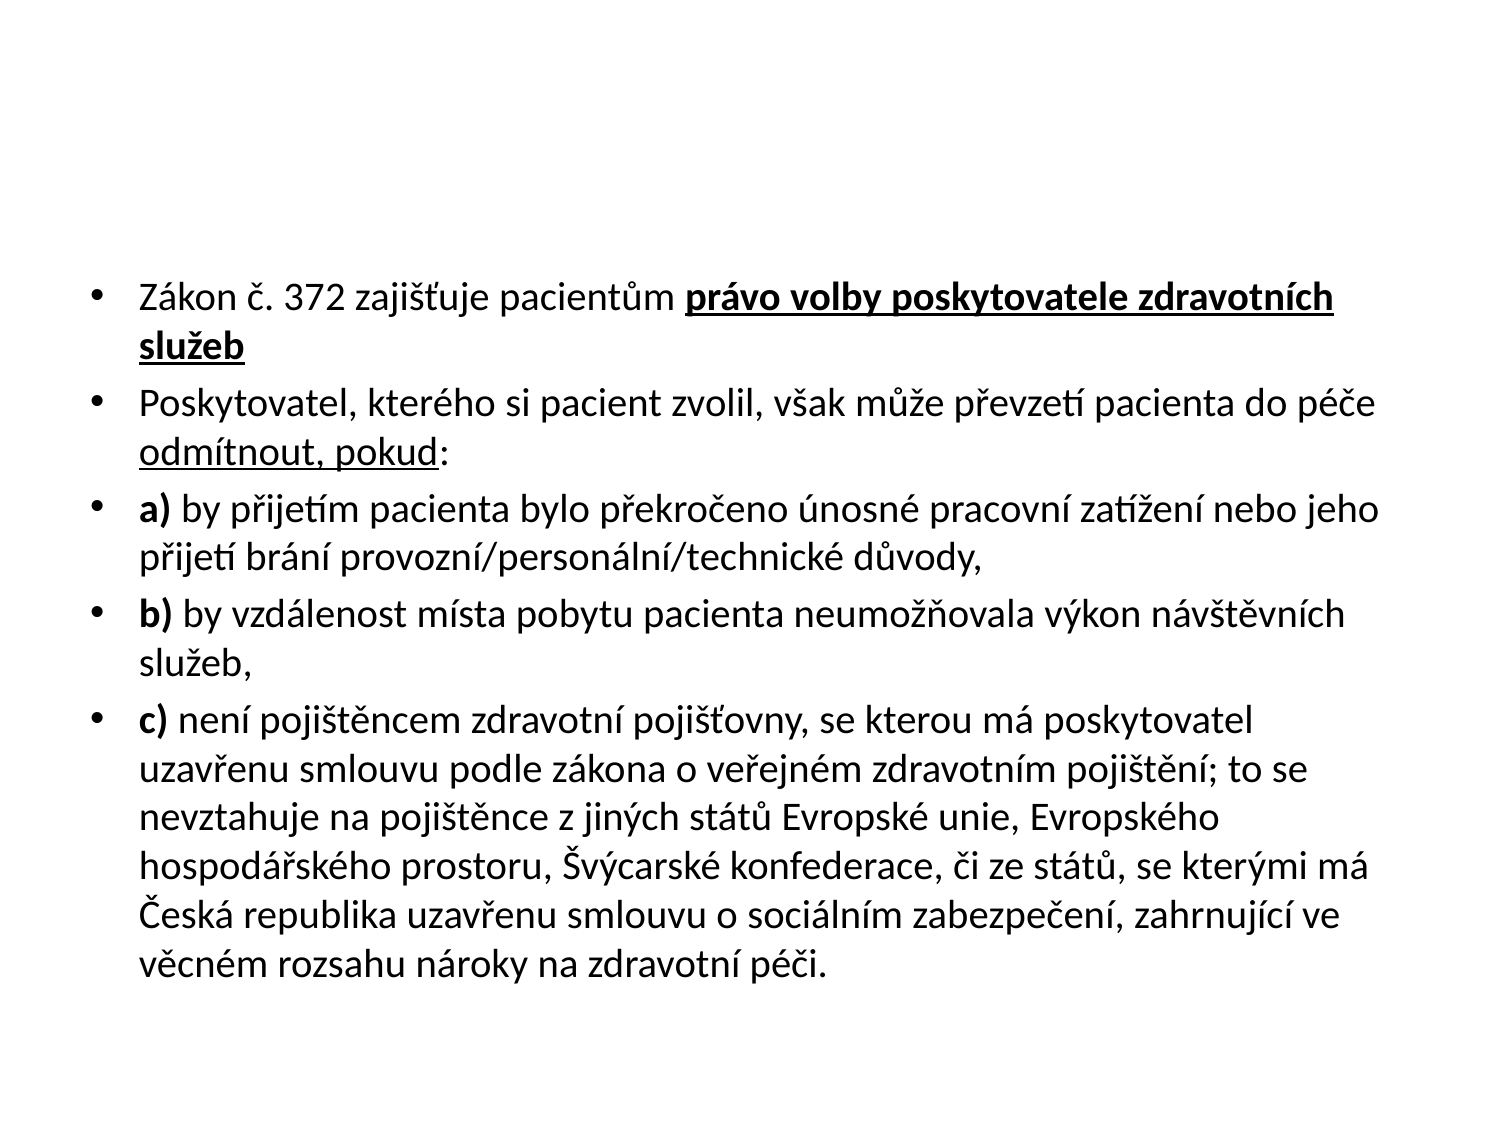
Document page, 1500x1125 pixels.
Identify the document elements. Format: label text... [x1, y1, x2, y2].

list Zákon č. 372 zajišťuje pacientům právo volby poskytovatele zdravotních služeb Poskytovatel, kterého si pacient zvolil, však může převzetí pacienta do péče odmítnout, pokud: a) by přijetím pacienta bylo překročeno únosné pracovní zatížení nebo jeho přijetí brání provozní/personální/technické důvody, b) by vzdálenost místa pobytu pacienta neumožňovala výkon návštěvních služeb, c) není pojištěncem zdravotní pojišťovny, se kterou má poskytovatel uzavřenu smlouvu podle zákona o veřejném zdravotním pojištění; to se nevztahuje na pojištěnce z jiných států Evropské unie, Evropského hospodářského prostoru, Švýcarské konfederace, či ze států, se kterými má Česká republika uzavřenu smlouvu o sociálním zabezpečení, zahrnující ve věcném rozsahu nároky na zdravotní péči. [75, 262, 1425, 1005]
